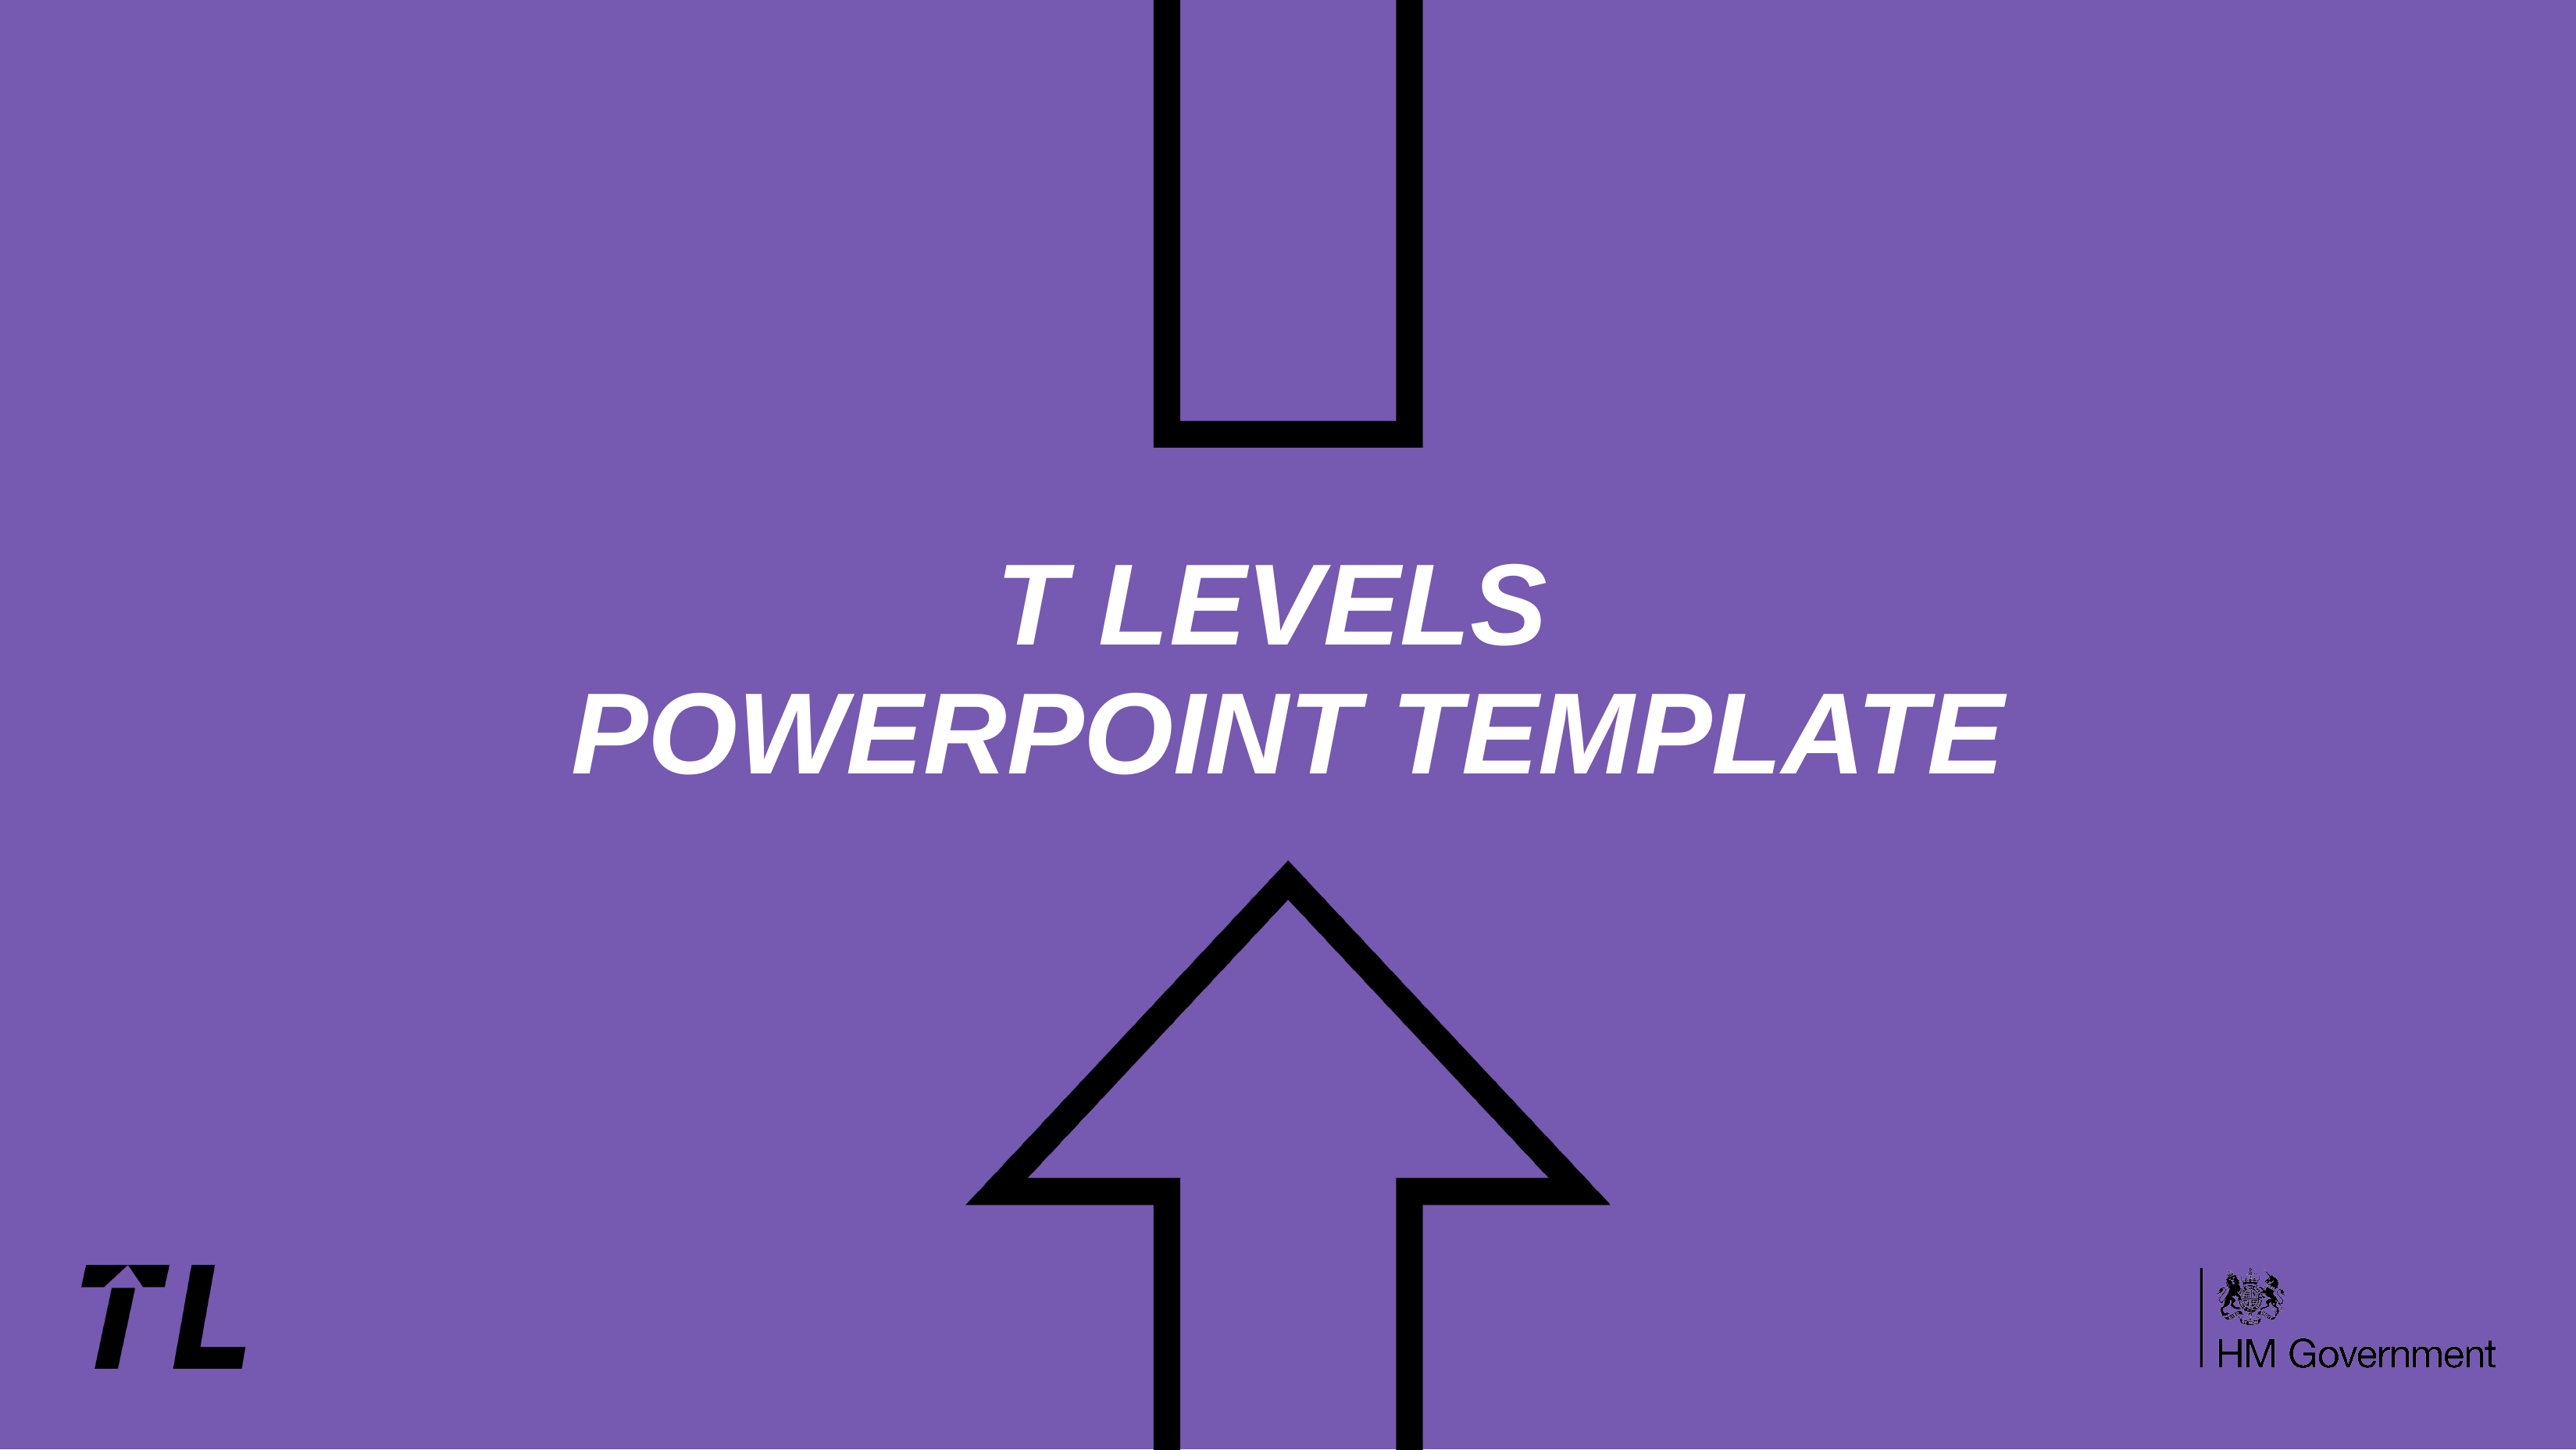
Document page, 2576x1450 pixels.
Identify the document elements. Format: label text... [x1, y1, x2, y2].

title T LEVELS Powerpoint TEMPLATE [555, 529, 2021, 810]
picture [80, 1265, 246, 1369]
picture [2200, 1268, 2496, 1368]
picture [965, 860, 1611, 1450]
picture [965, 0, 1611, 448]
